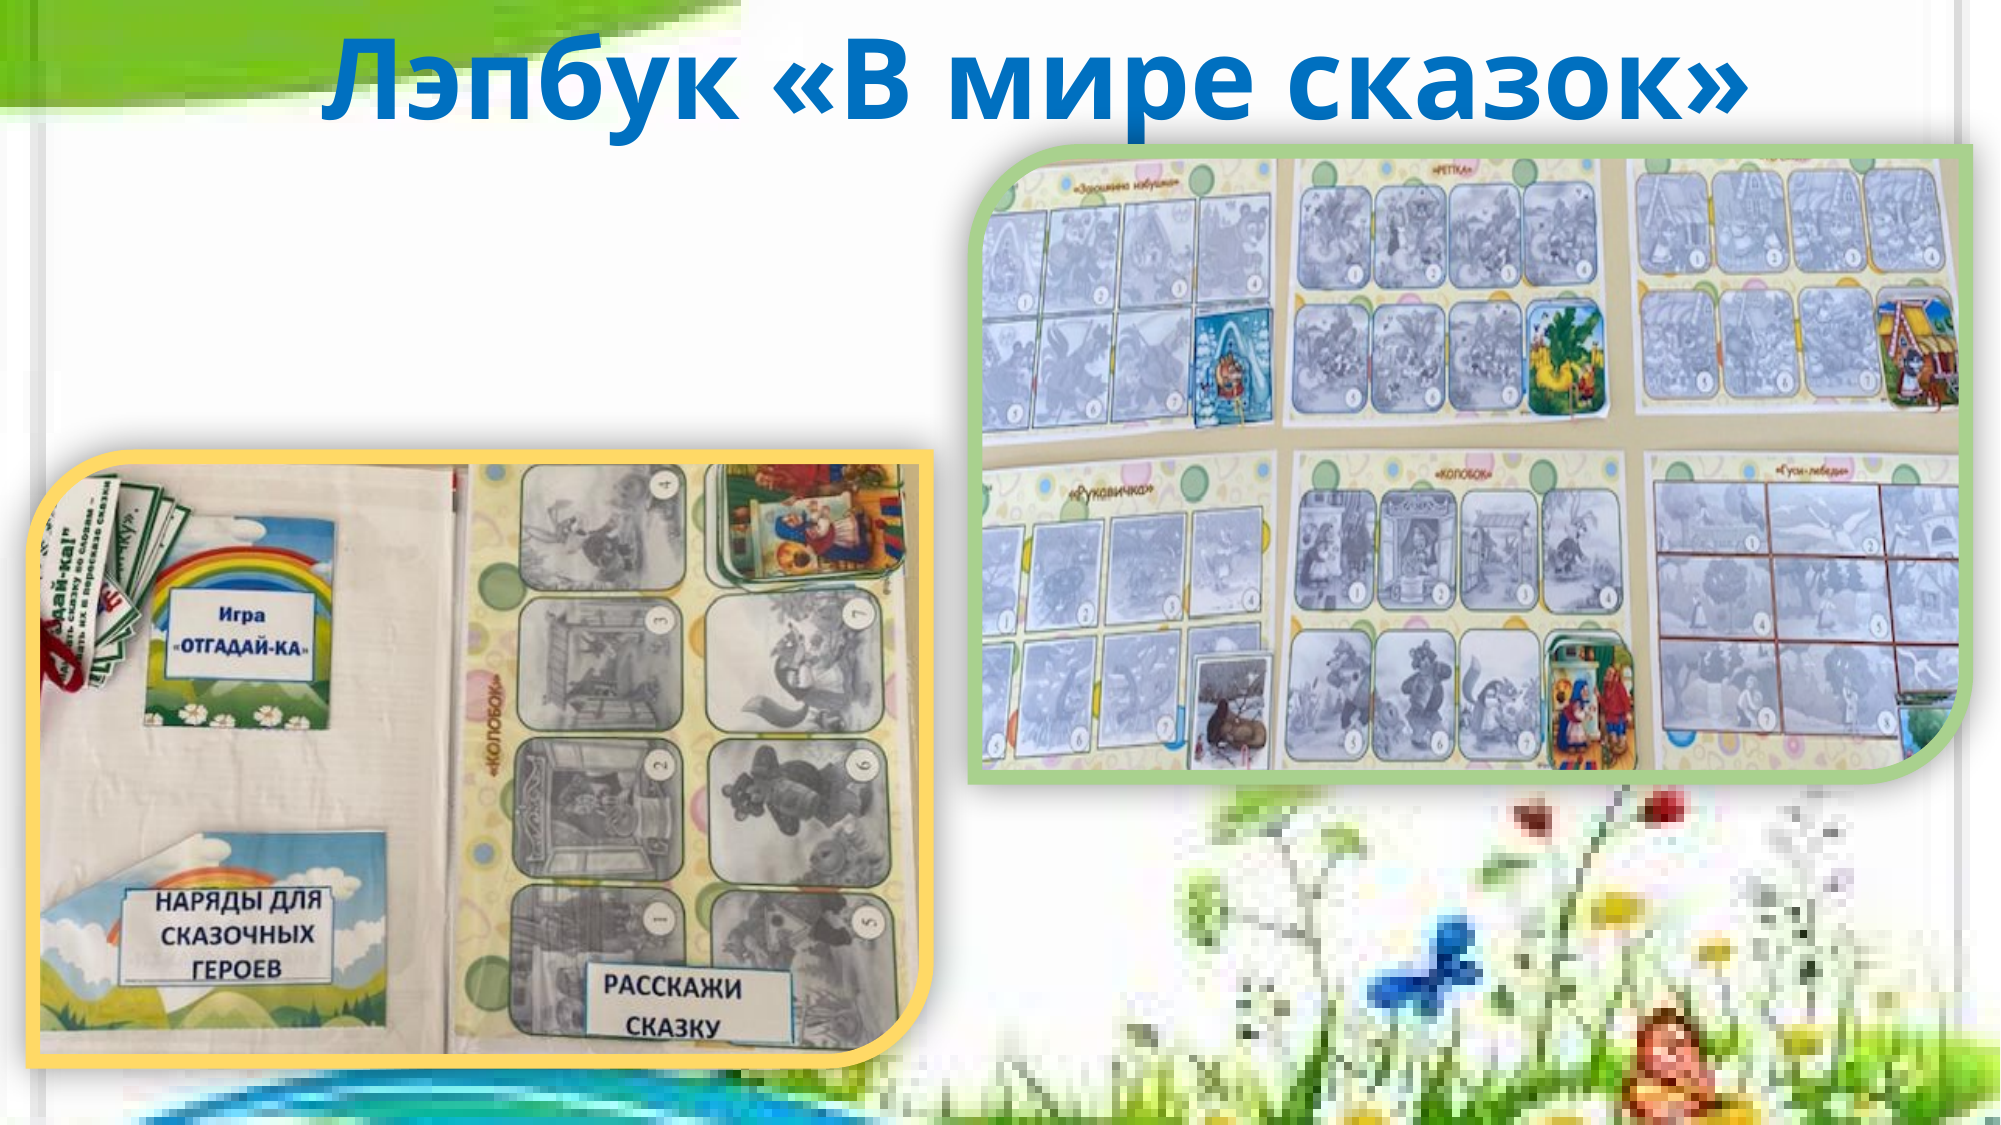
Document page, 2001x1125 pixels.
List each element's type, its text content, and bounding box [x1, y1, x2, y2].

text_box Лэпбук «В мире сказок» [129, 0, 1946, 150]
picture [0, 0, 2001, 1125]
